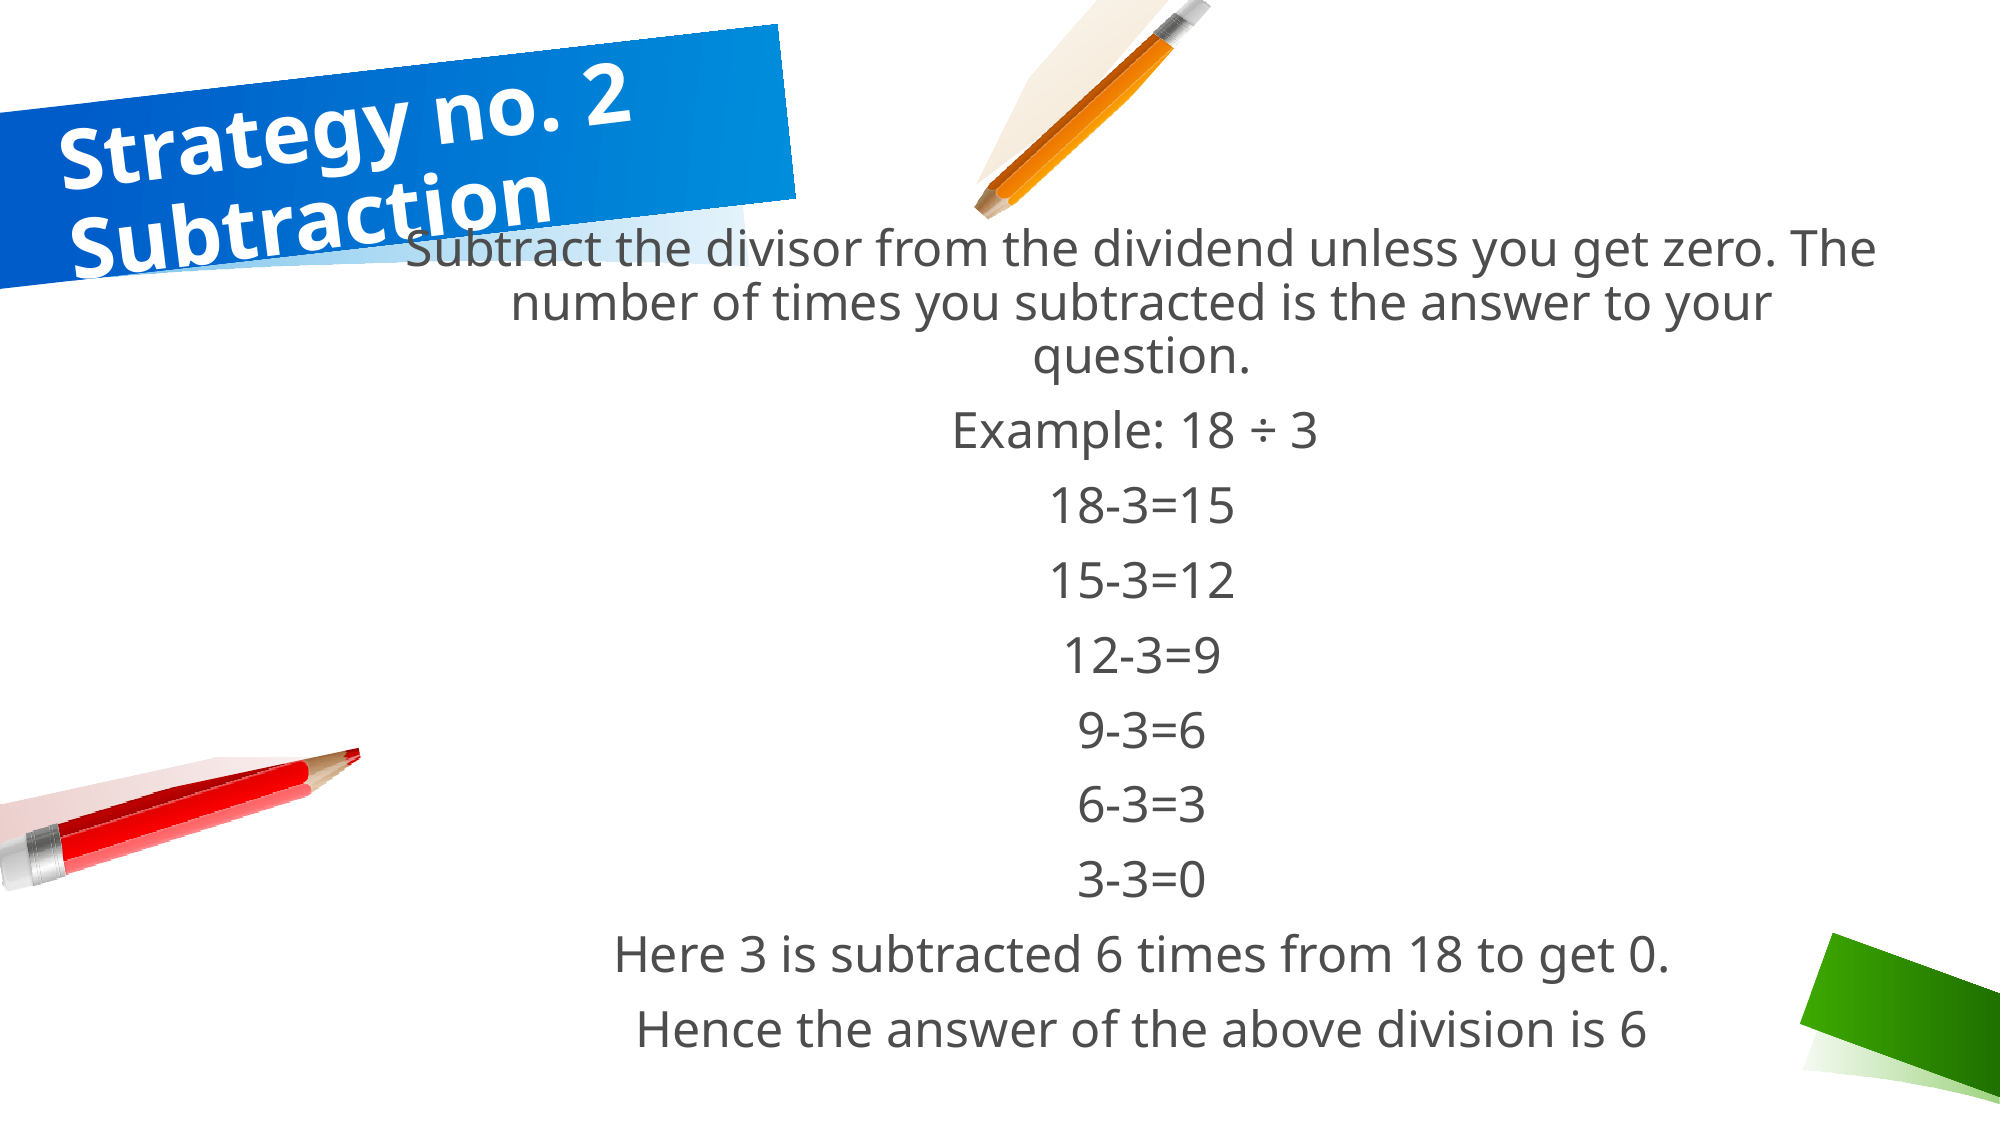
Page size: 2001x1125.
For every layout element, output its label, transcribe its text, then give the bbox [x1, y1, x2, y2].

list Subtract the divisor from the dividend unless you get zero. The number of times you subtracted is the answer to your question. Example: 18 ÷ 3 18-3=15 15-3=12 12-3=9 9-3=6 6-3=3 3-3=0 Here 3 is subtracted 6 times from 18 to get 0. Hence the answer of the above division is 6 [379, 377, 1906, 1040]
title Strategy no. 2 Subtraction [36, 15, 779, 319]
picture [0, 747, 373, 894]
picture [956, 0, 1217, 237]
